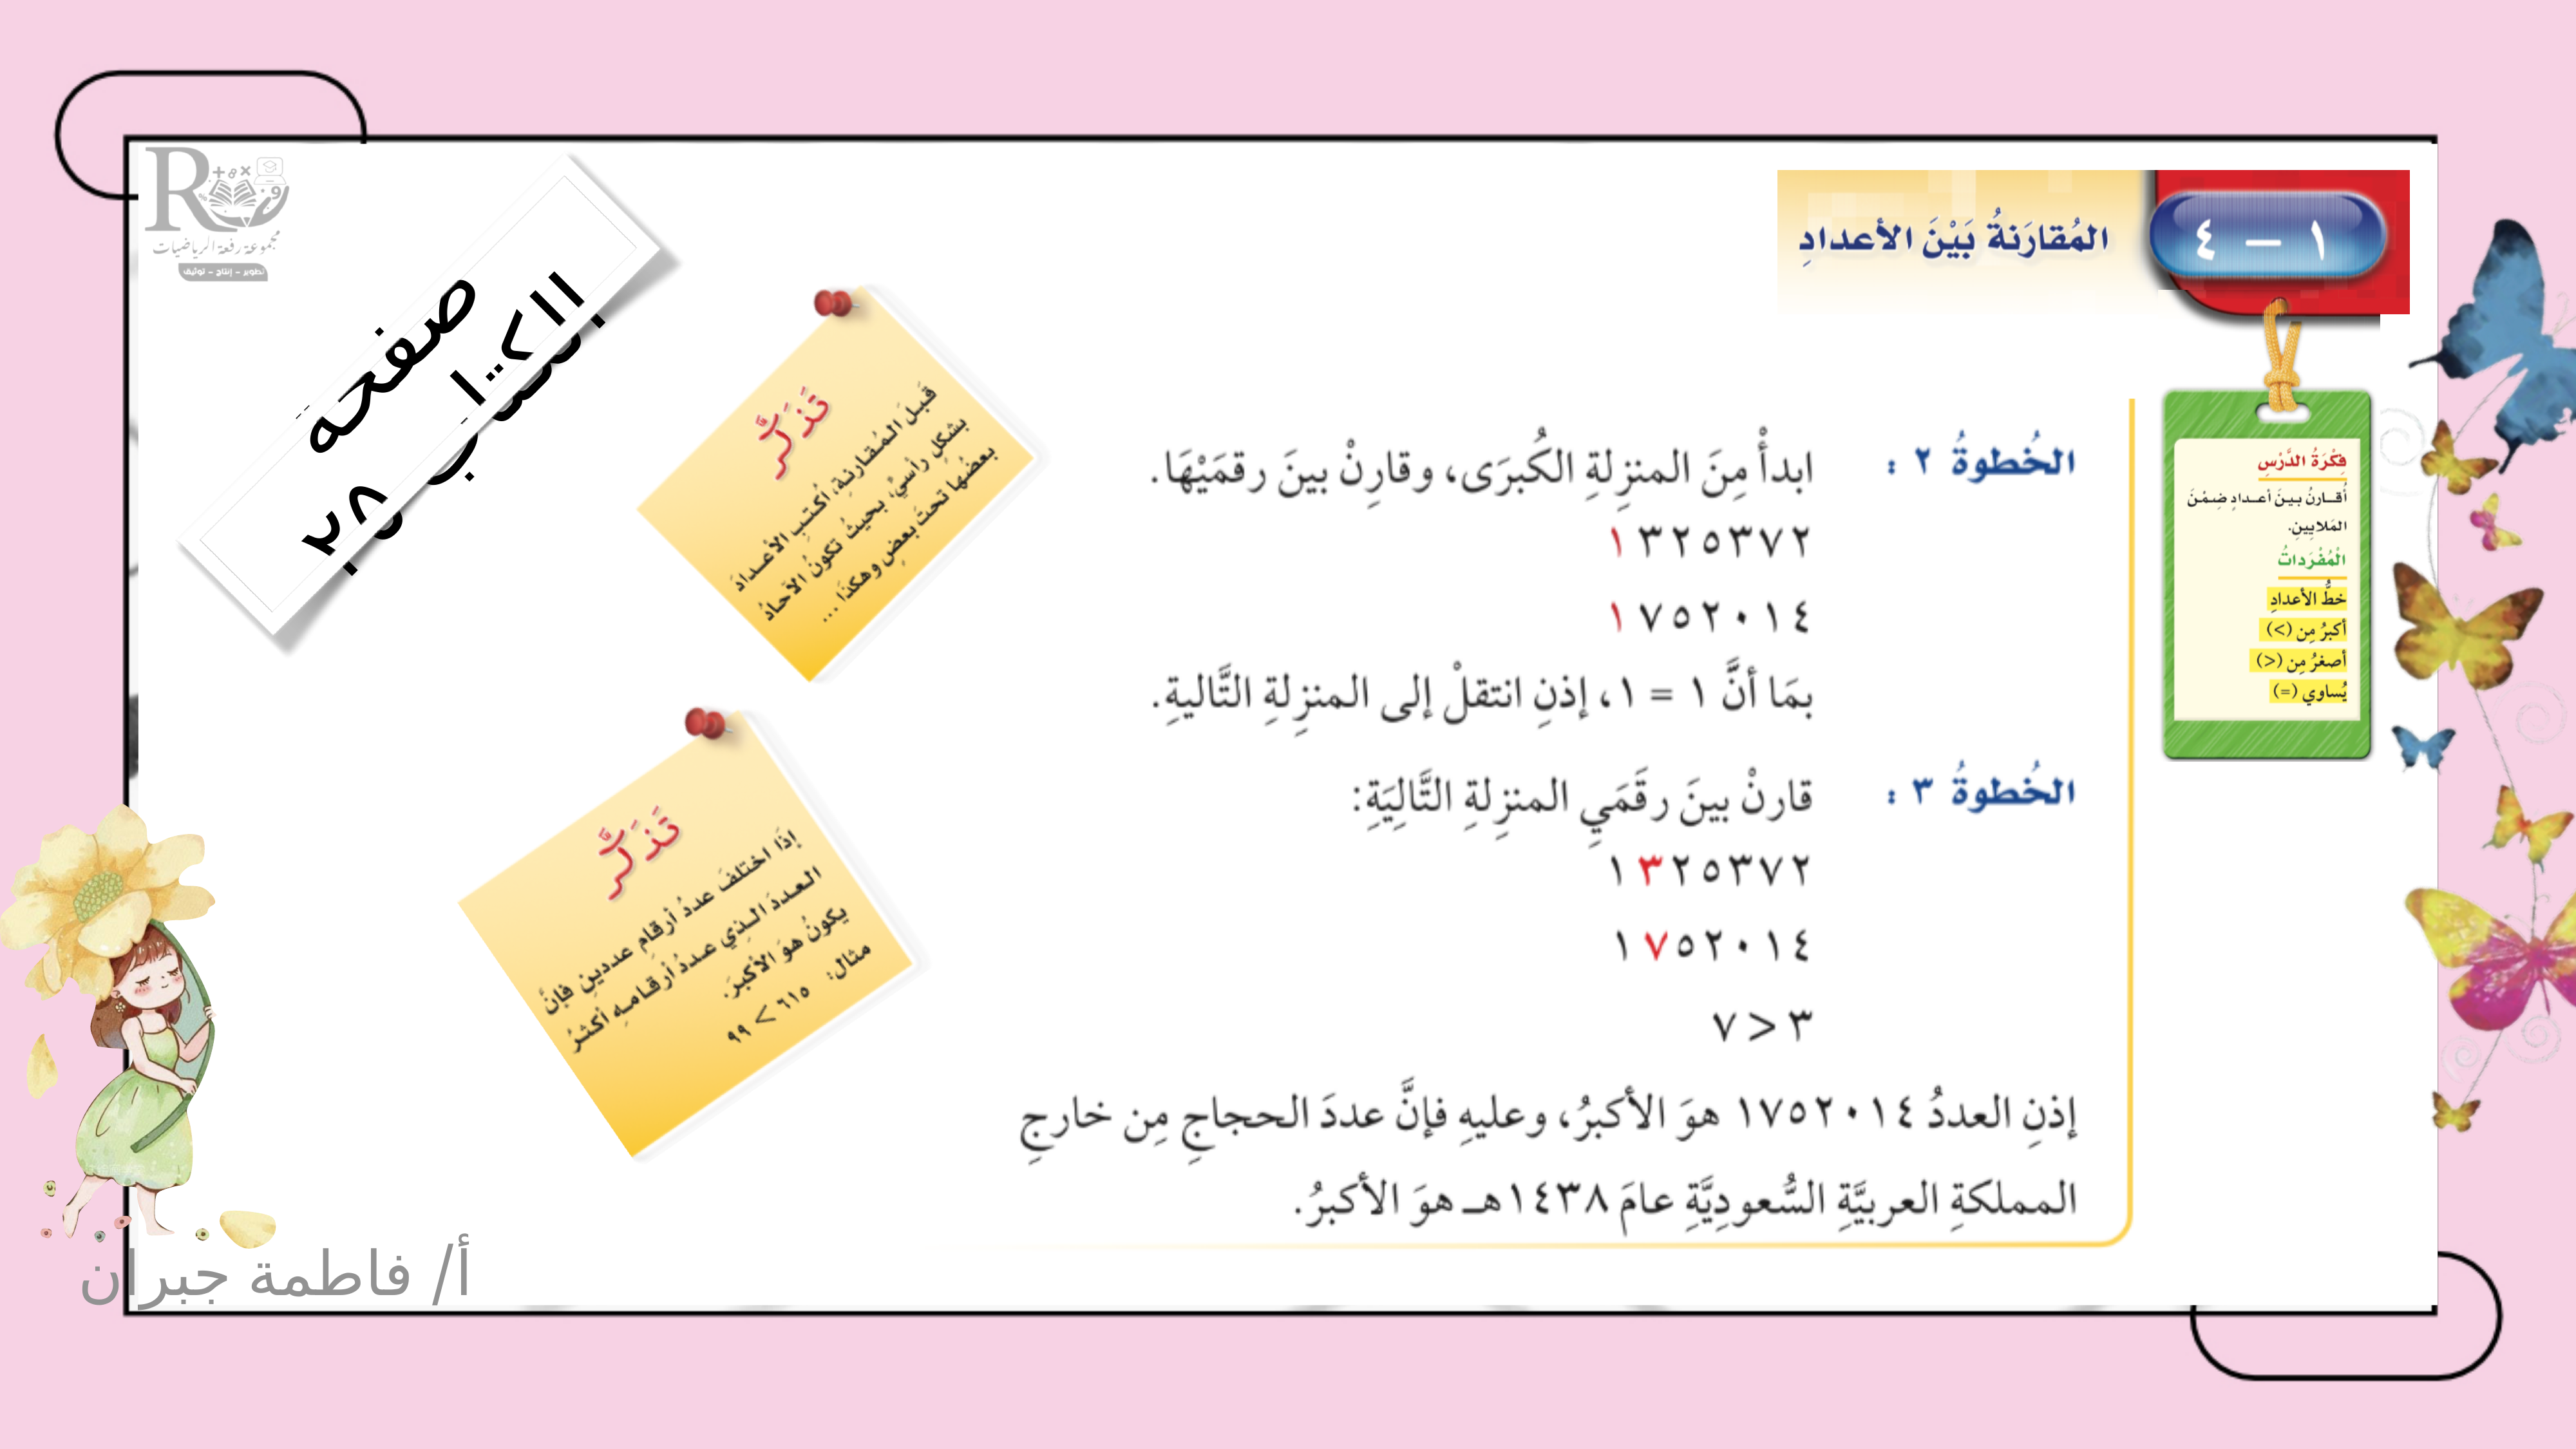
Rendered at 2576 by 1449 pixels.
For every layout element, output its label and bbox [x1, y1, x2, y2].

text_box [1777, 170, 2410, 762]
text_box [0, 0, 2576, 1449]
picture [137, 145, 303, 290]
picture [506, 738, 870, 1097]
picture [658, 316, 2576, 1282]
picture [0, 803, 276, 1249]
text_box [147, 319, 658, 488]
